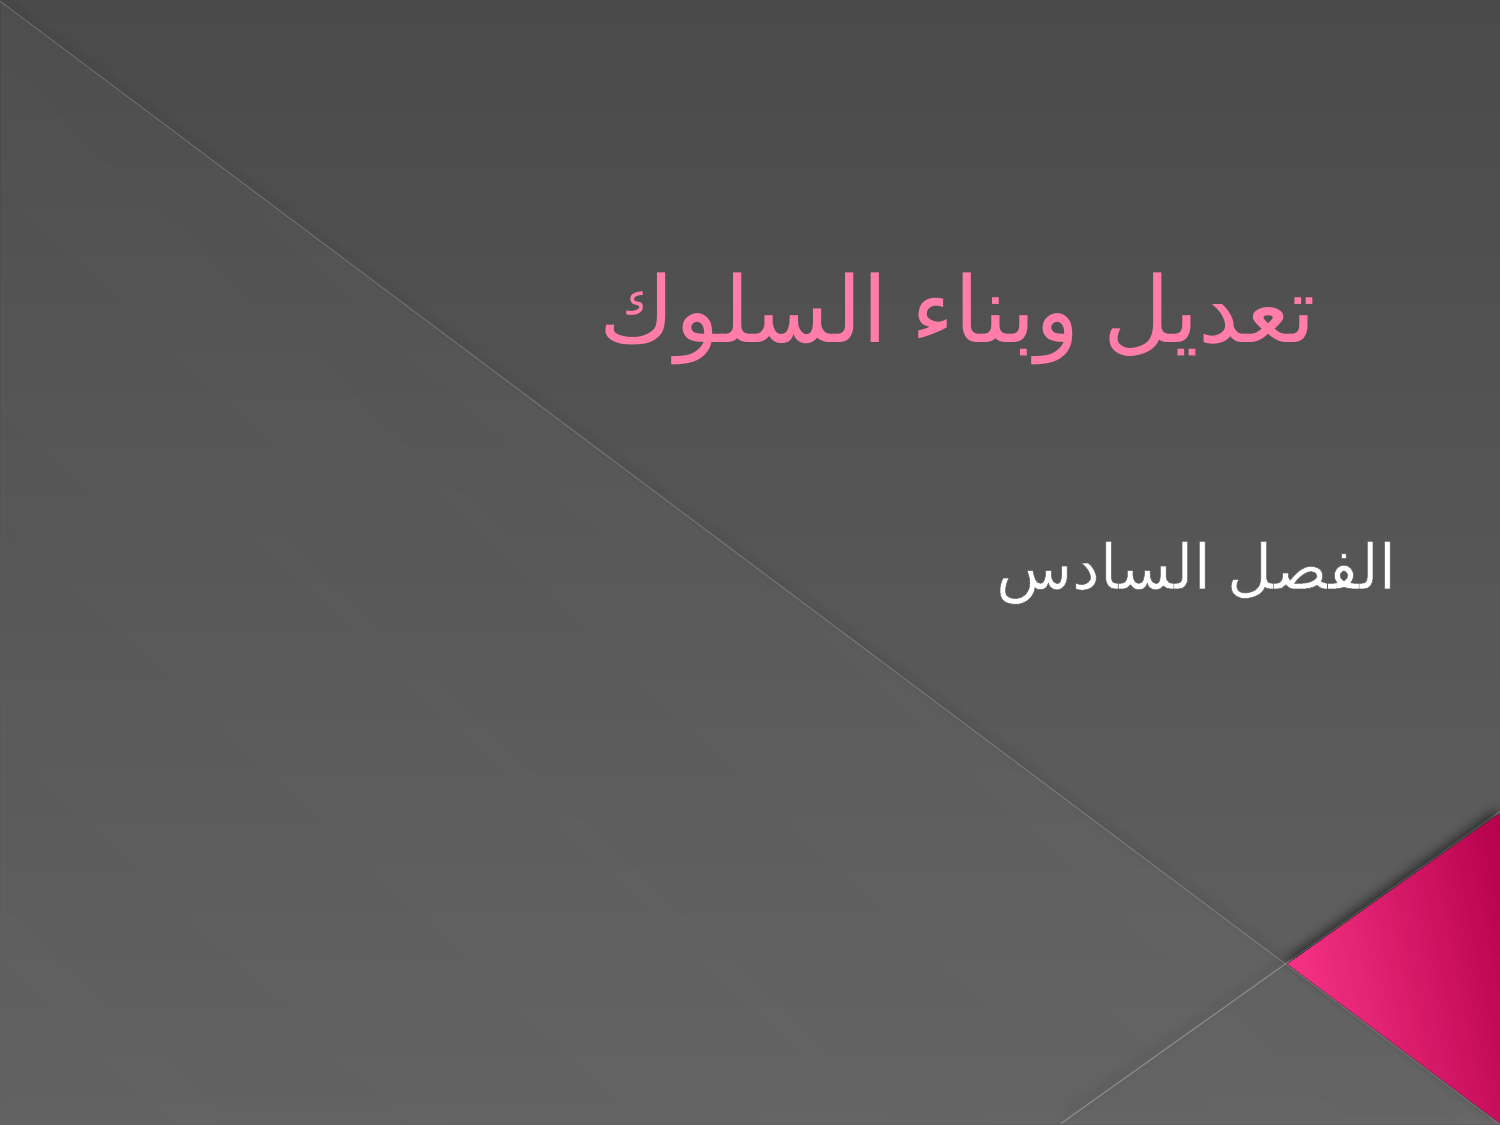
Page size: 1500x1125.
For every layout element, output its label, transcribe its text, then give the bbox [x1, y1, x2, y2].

subtitle الفصل السادس [88, 369, 1412, 657]
title تعديل وبناء السلوك [88, 127, 1412, 369]
